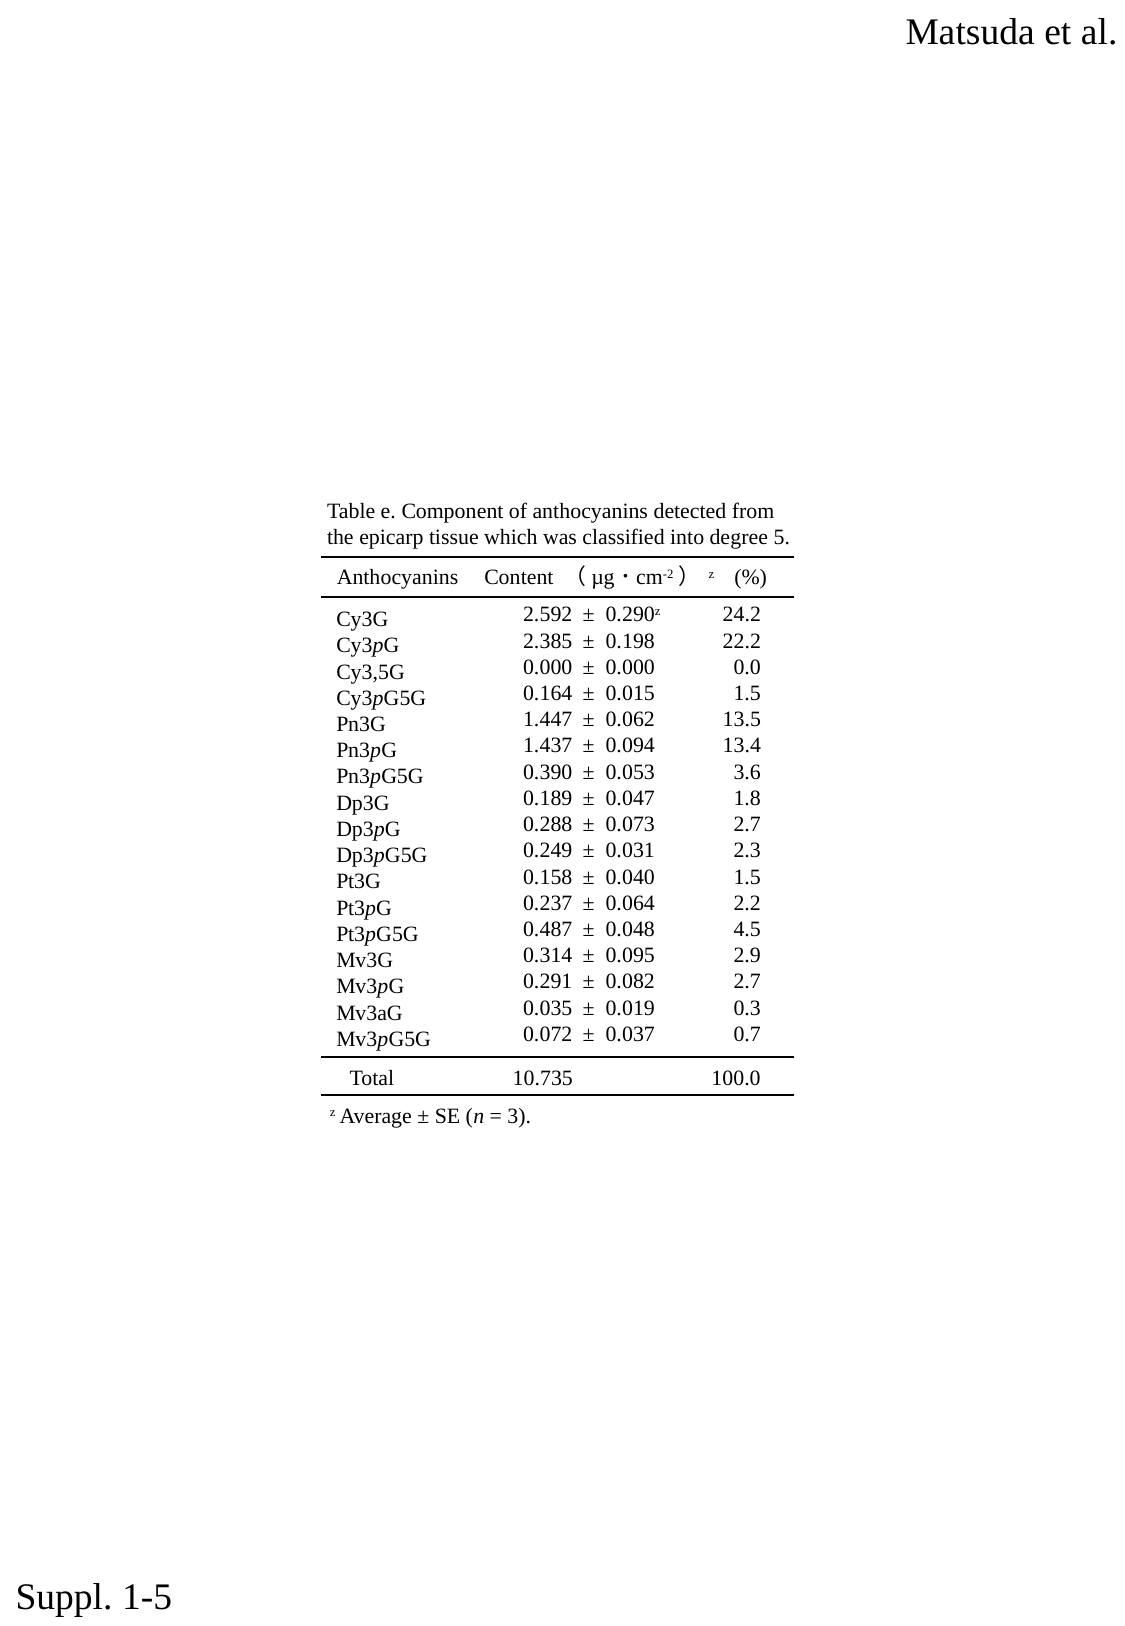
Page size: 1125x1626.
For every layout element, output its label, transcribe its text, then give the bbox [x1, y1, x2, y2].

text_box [312, 488, 813, 1137]
text_box Matsuda et al. [890, 0, 1125, 60]
text_box Suppl. 1-5 [0, 1564, 188, 1625]
